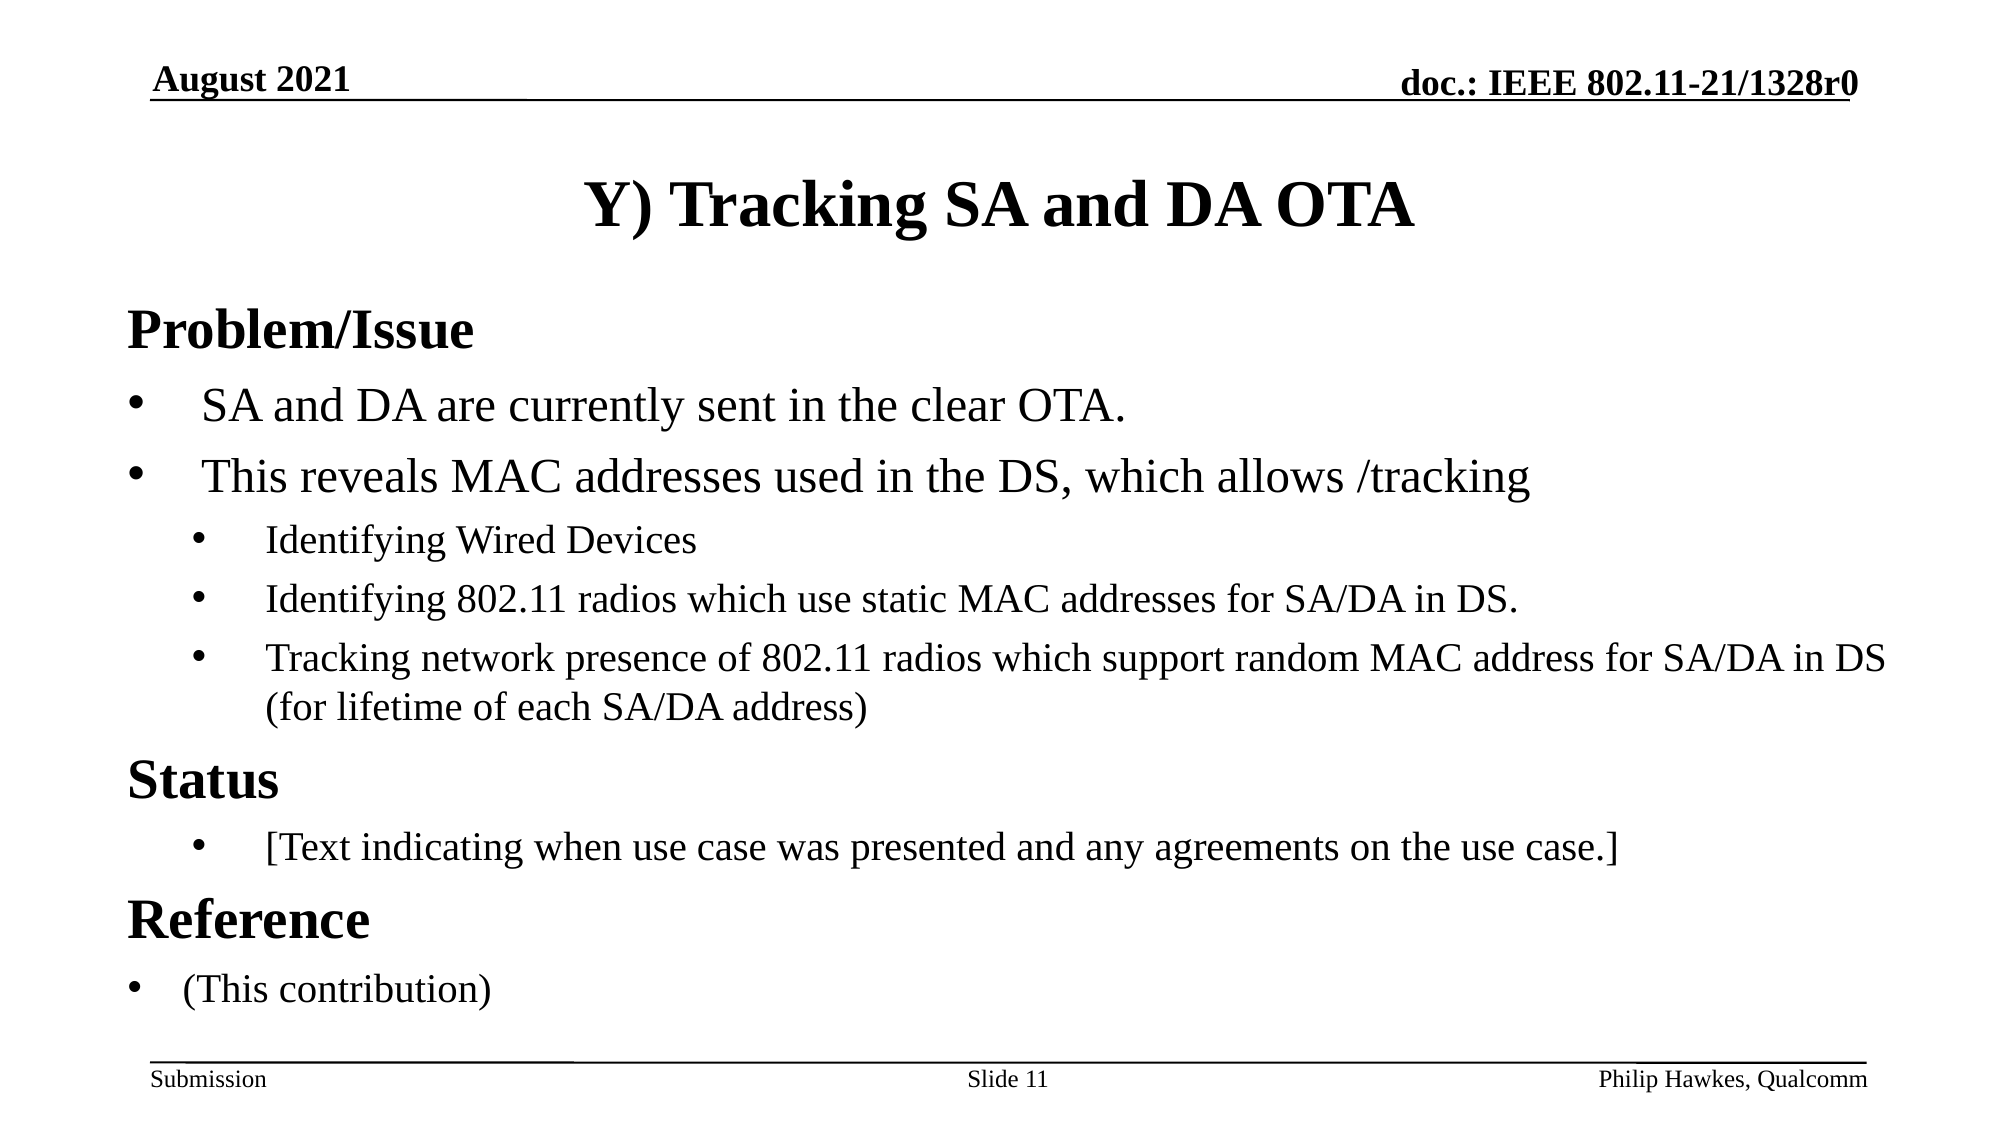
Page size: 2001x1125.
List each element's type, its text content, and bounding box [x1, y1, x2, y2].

slide_number Slide 11 [950, 1061, 1067, 1123]
list Problem/Issue SA and DA are currently sent in the clear OTA. This reveals MAC addresses used in the DS, which allows /tracking Identifying Wired Devices Identifying 802.11 radios which use static MAC addresses for SA/DA in DS. Tracking network presence of 802.11 radios which support random MAC address for SA/DA in DS (for lifetime of each SA/DA address) Status [Text indicating when use case was presented and any agreements on the use case.] Reference (This contribution) [112, 284, 1976, 1022]
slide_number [152, 54, 563, 100]
title Y) Tracking SA and DA OTA [149, 112, 1850, 284]
footer Philip Hawkes, Qualcomm [1171, 1061, 1869, 1093]
